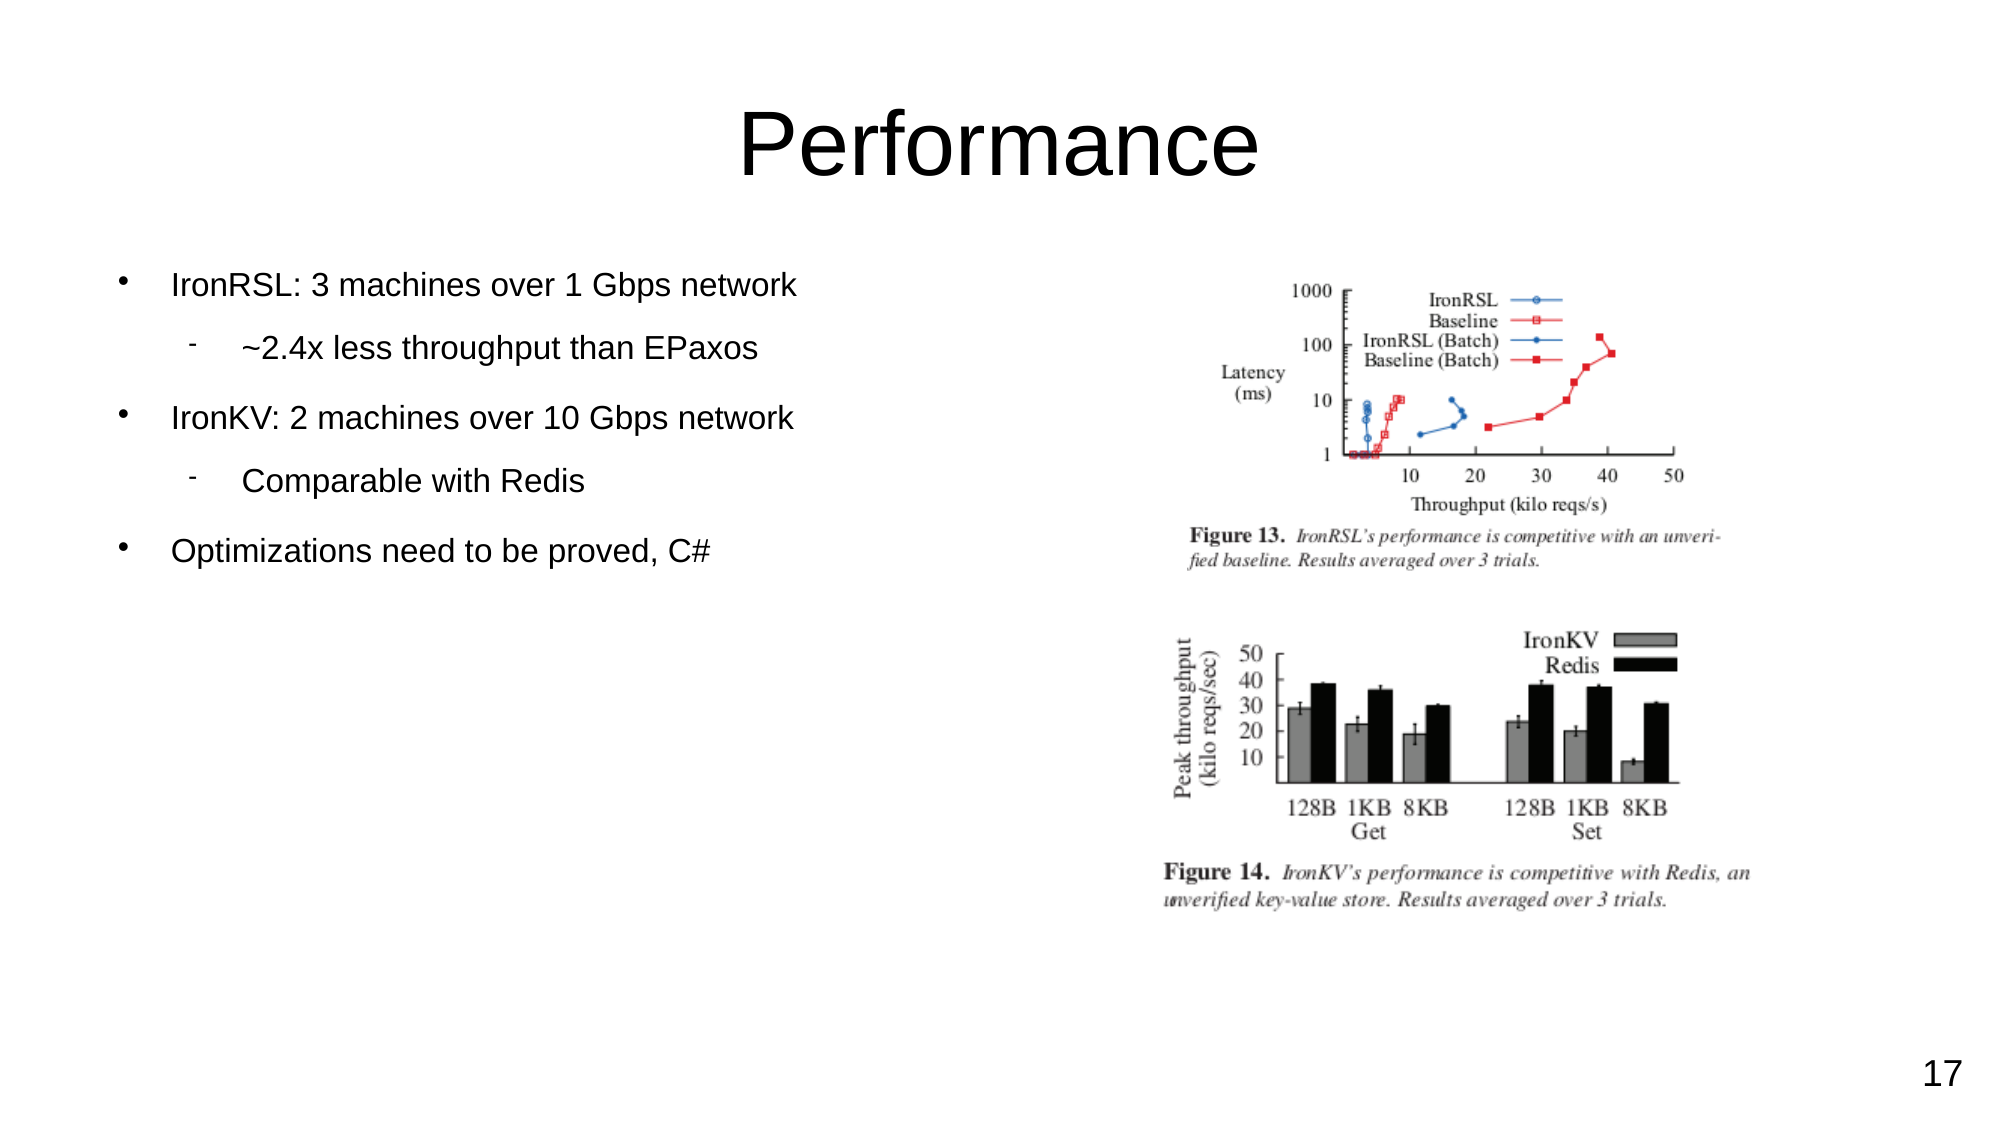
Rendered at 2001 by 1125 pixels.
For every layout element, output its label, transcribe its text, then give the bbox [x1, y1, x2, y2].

text_box IronRSL: 3 machines over 1 Gbps network ~2.4x less throughput than EPaxos IronKV: 2 machines over 10 Gbps network Comparable with Redis Optimizations need to be proved, C# [99, 263, 979, 916]
text_box 1 [1907, 1041, 1994, 1114]
picture [1159, 603, 1764, 915]
picture [1186, 262, 1736, 575]
text_box Performance [99, 44, 1900, 233]
